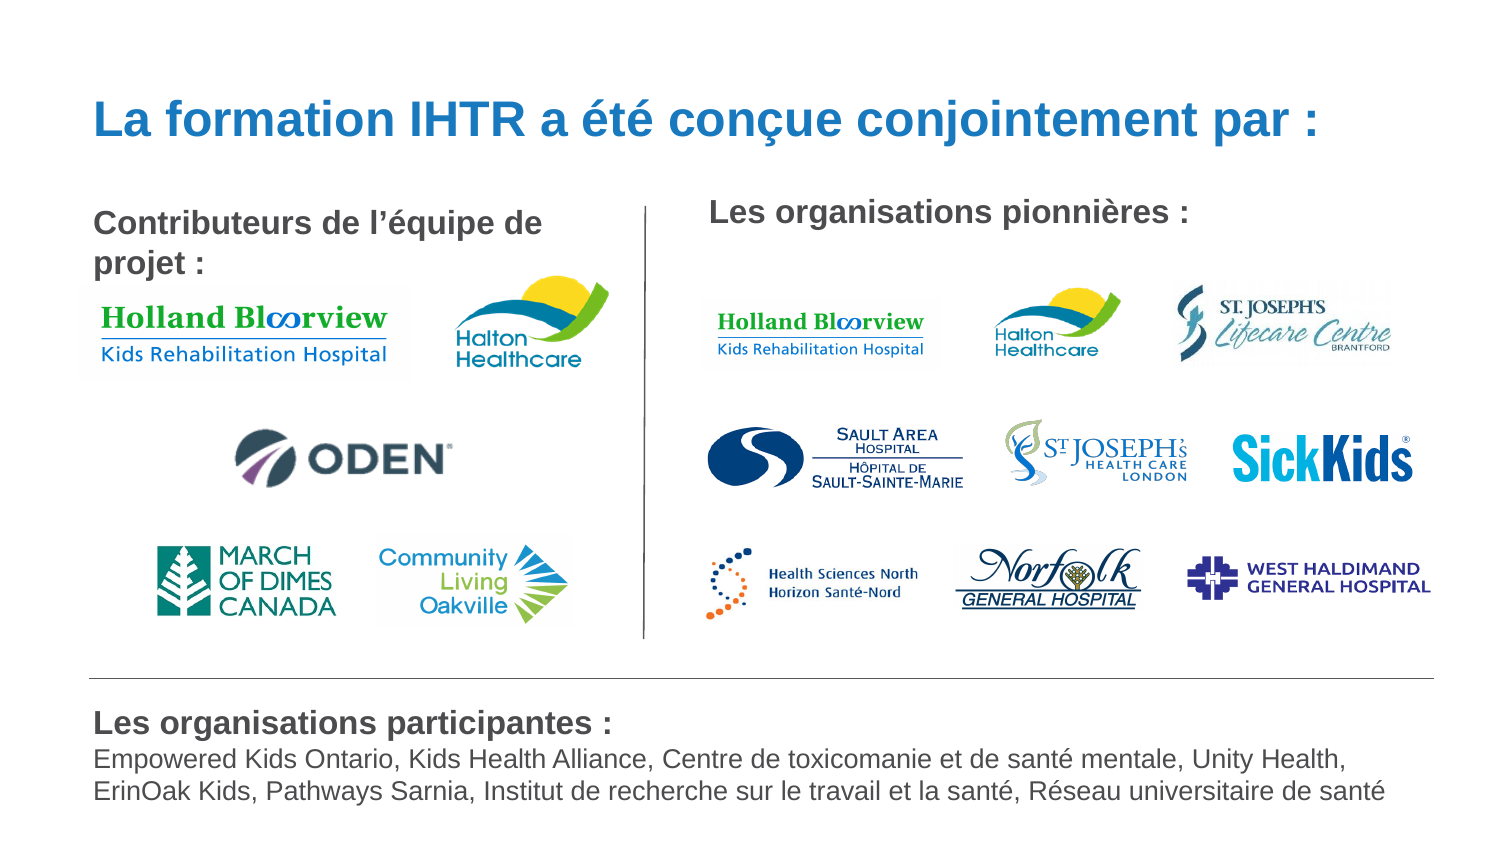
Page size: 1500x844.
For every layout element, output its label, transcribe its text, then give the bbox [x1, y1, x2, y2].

picture [706, 427, 964, 488]
picture [454, 272, 610, 371]
picture [77, 286, 411, 382]
title La formation IHTR a été conçue conjointement par : [78, 40, 1372, 204]
picture [156, 543, 342, 618]
text_box Les organisations participantes : Empowered Kids Ontario, Kids Health Alliance, Centre de toxicomanie et de santé mentale, Unity Health, ErinOak Kids, Pathways Sarnia, Institut de recherche sur le travail et la santé, Réseau universitaire de santé [78, 686, 1413, 818]
picture [374, 534, 573, 627]
picture [677, 535, 929, 626]
picture [229, 424, 457, 492]
picture [992, 285, 1121, 358]
picture [954, 544, 1144, 611]
picture [700, 297, 942, 370]
picture [984, 398, 1209, 507]
text_box Contributeurs de l’équipe de projet : [78, 186, 654, 253]
picture [1231, 432, 1413, 484]
picture [1172, 276, 1391, 367]
picture [1182, 549, 1435, 609]
text_box Les organisations pionnières : [693, 175, 1234, 242]
